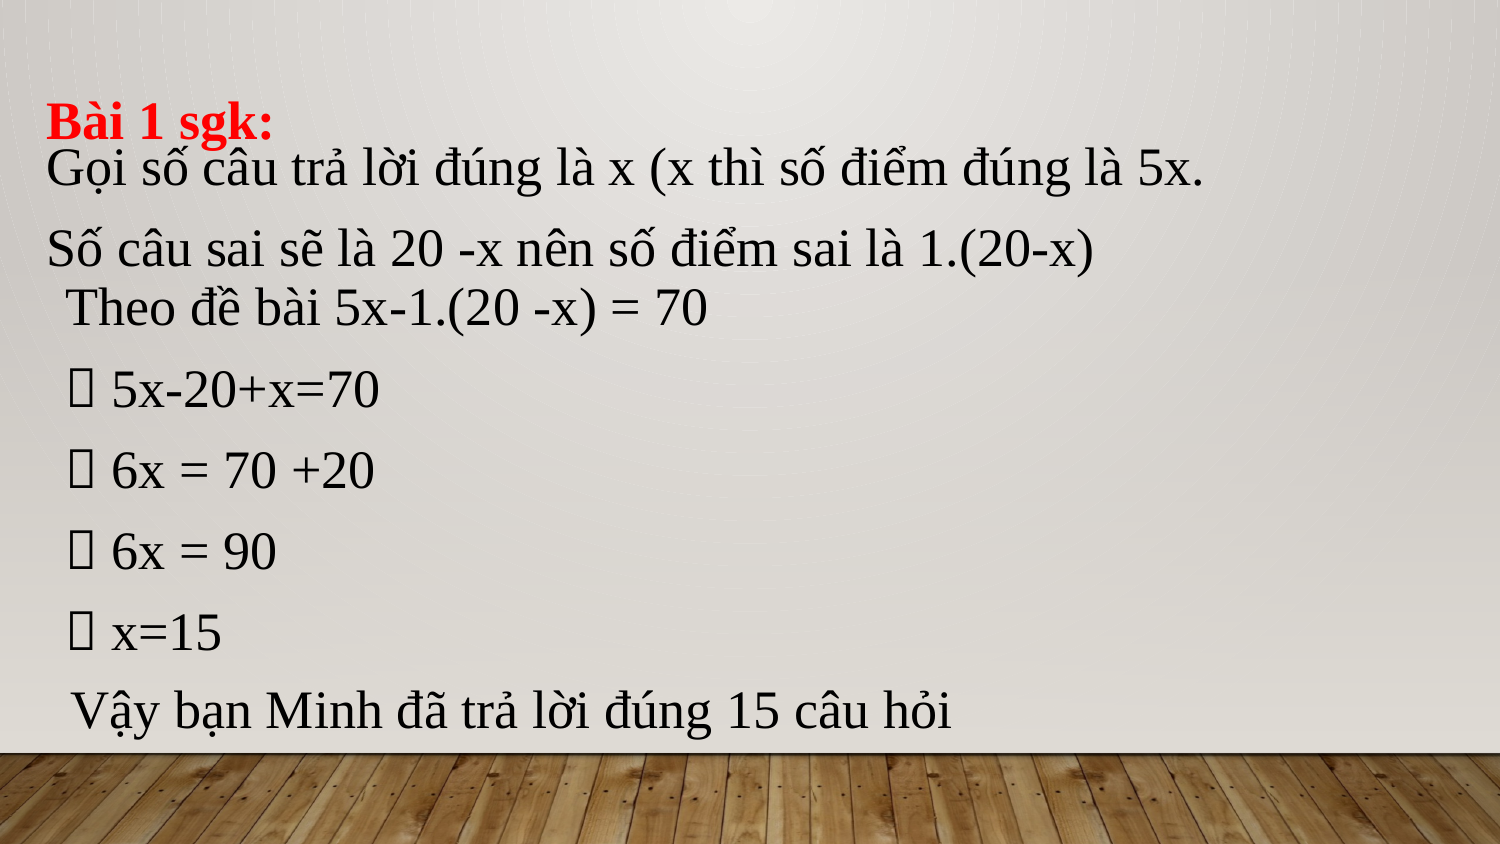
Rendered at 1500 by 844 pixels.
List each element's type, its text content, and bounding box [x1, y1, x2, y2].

picture [0, 753, 1500, 844]
text_box Theo đề bài 5x-1.(20 -x) = 70  5x-20+x=70  6x = 70 +20  6x = 90  x=15 [0, 248, 726, 669]
text_box Bài 1 sgk: [0, 62, 370, 158]
text_box Vậy bạn Minh đã trả lời đúng 15 câu hỏi [55, 666, 969, 747]
